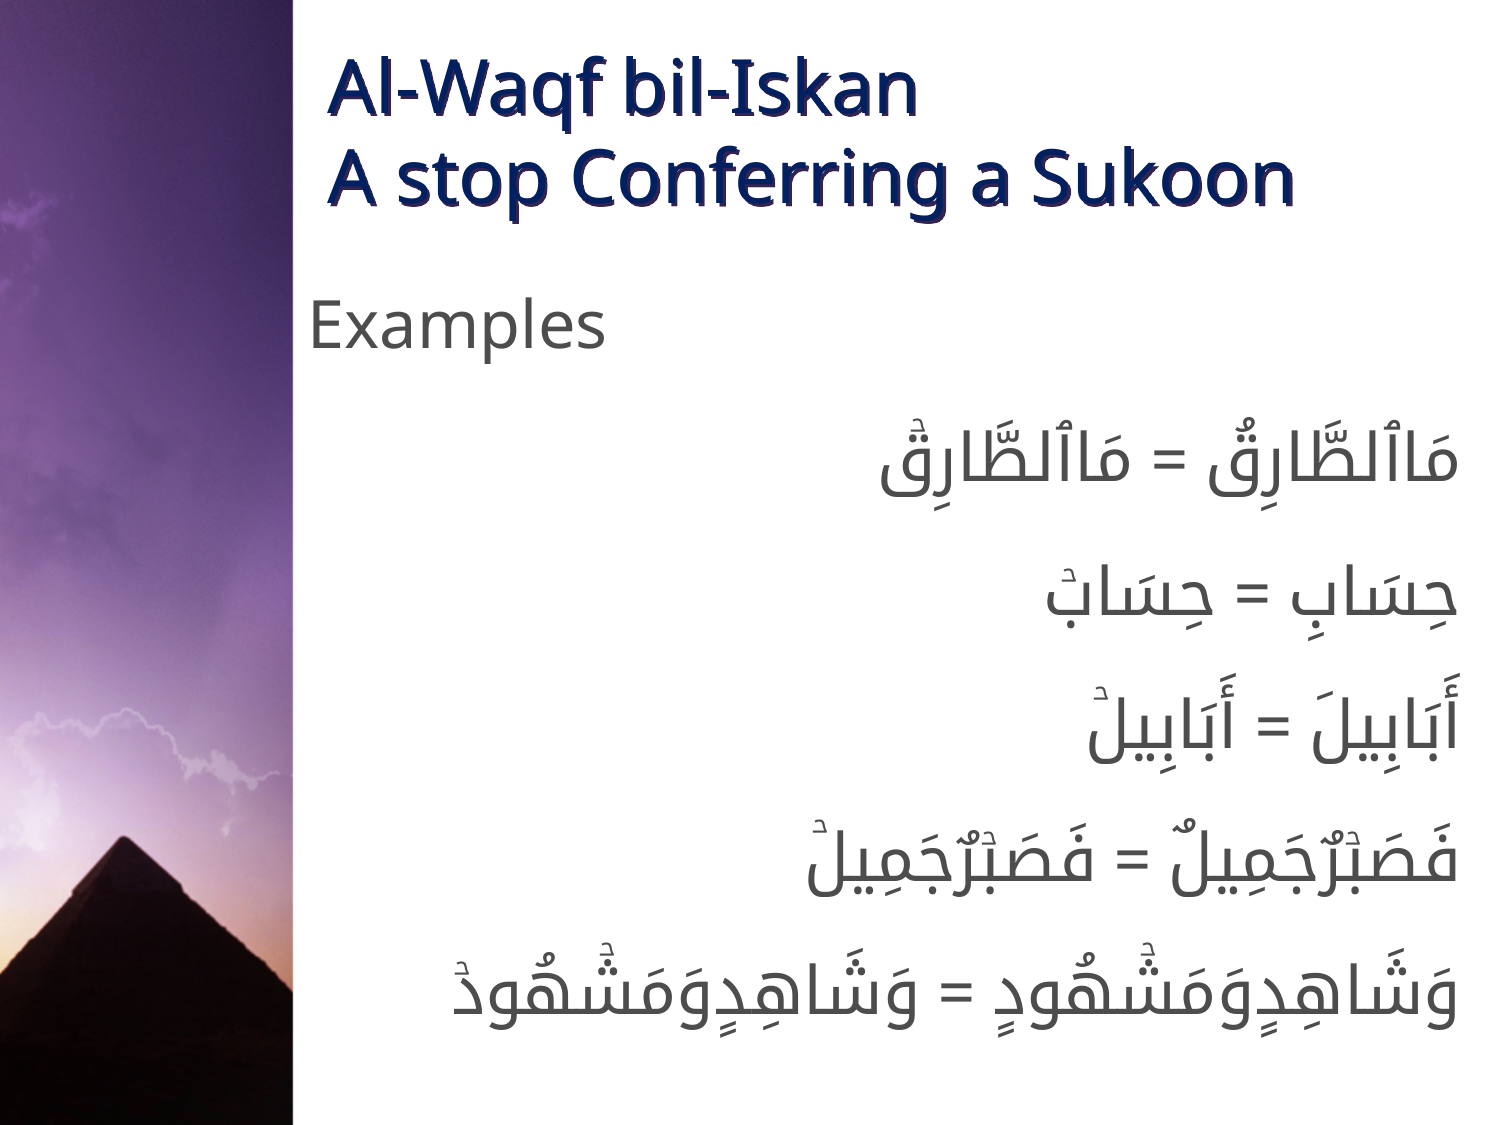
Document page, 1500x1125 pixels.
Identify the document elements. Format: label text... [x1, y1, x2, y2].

title Al-Waqf bil-Iskan A stop Conferring a Sukoon [312, 69, 1448, 188]
picture [0, 0, 1500, 1125]
list Examples مَاٱلطَّارِقُ = مَاٱلطَّارِقۡ حِسَابِ = حِسَابۡ أَبَابِيلَ = أَبَابِيلۡ فَصَبۡرٌجَمِيلٌ = فَصَبۡرٌجَمِيلۡ وَشَاهِدٍوَمَشۡهُودٍ = وَشَاهِدٍوَمَشۡهُودۡ [292, 234, 1477, 1079]
